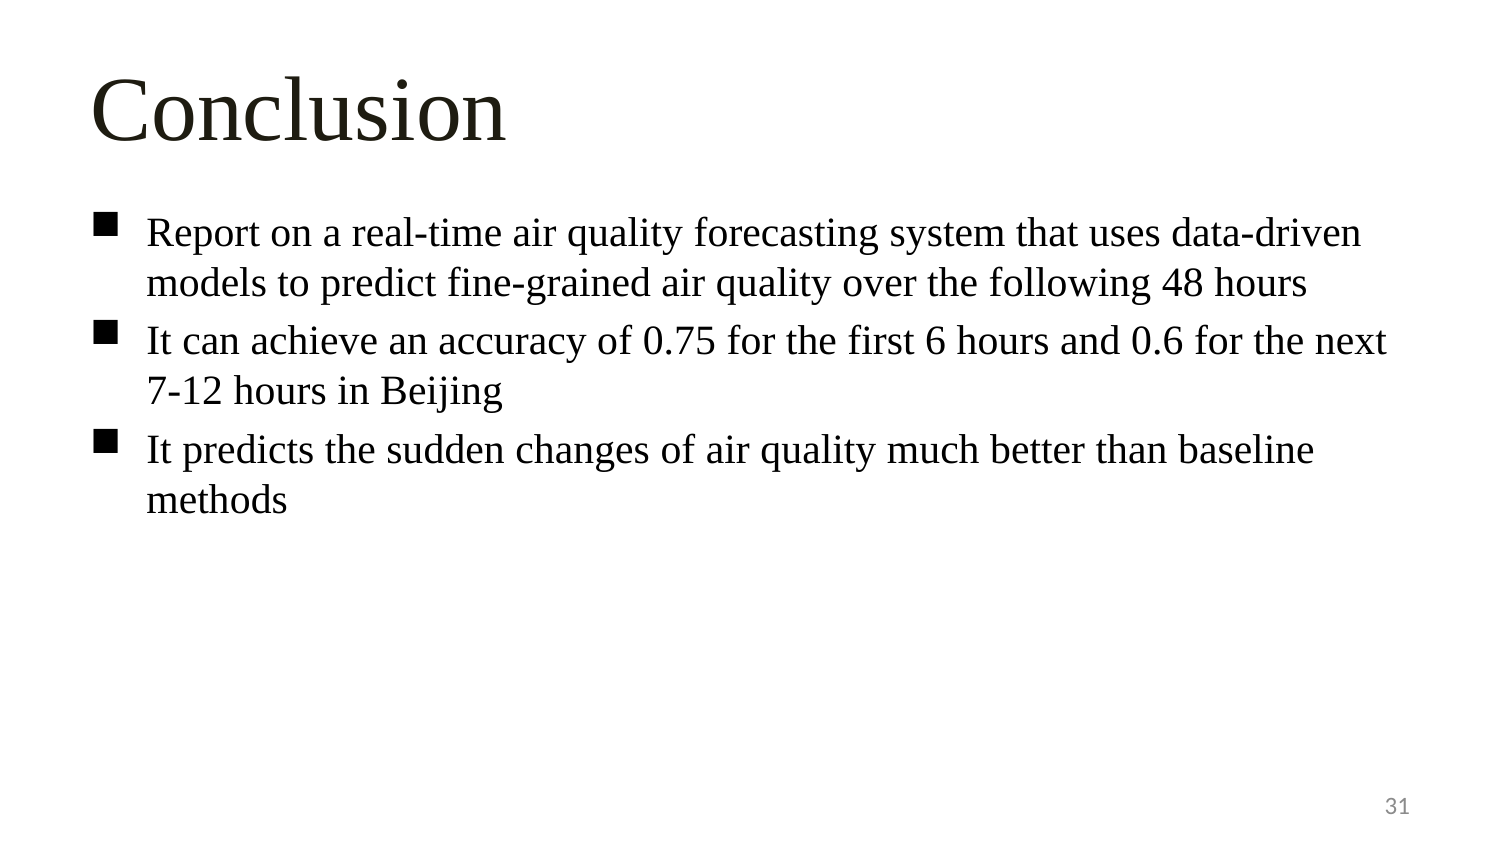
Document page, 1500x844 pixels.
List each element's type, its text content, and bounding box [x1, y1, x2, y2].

list Report on a real-time air quality forecasting system that uses data-driven models to predict fine-grained air quality over the following 48 hours It can achieve an accuracy of 0.75 for the first 6 hours and 0.6 for the next 7-12 hours in Beijing It predicts the sudden changes of air quality much better than baseline methods [75, 196, 1425, 754]
slide_number 31 [1074, 782, 1425, 827]
title Conclusion [75, 33, 1425, 175]
